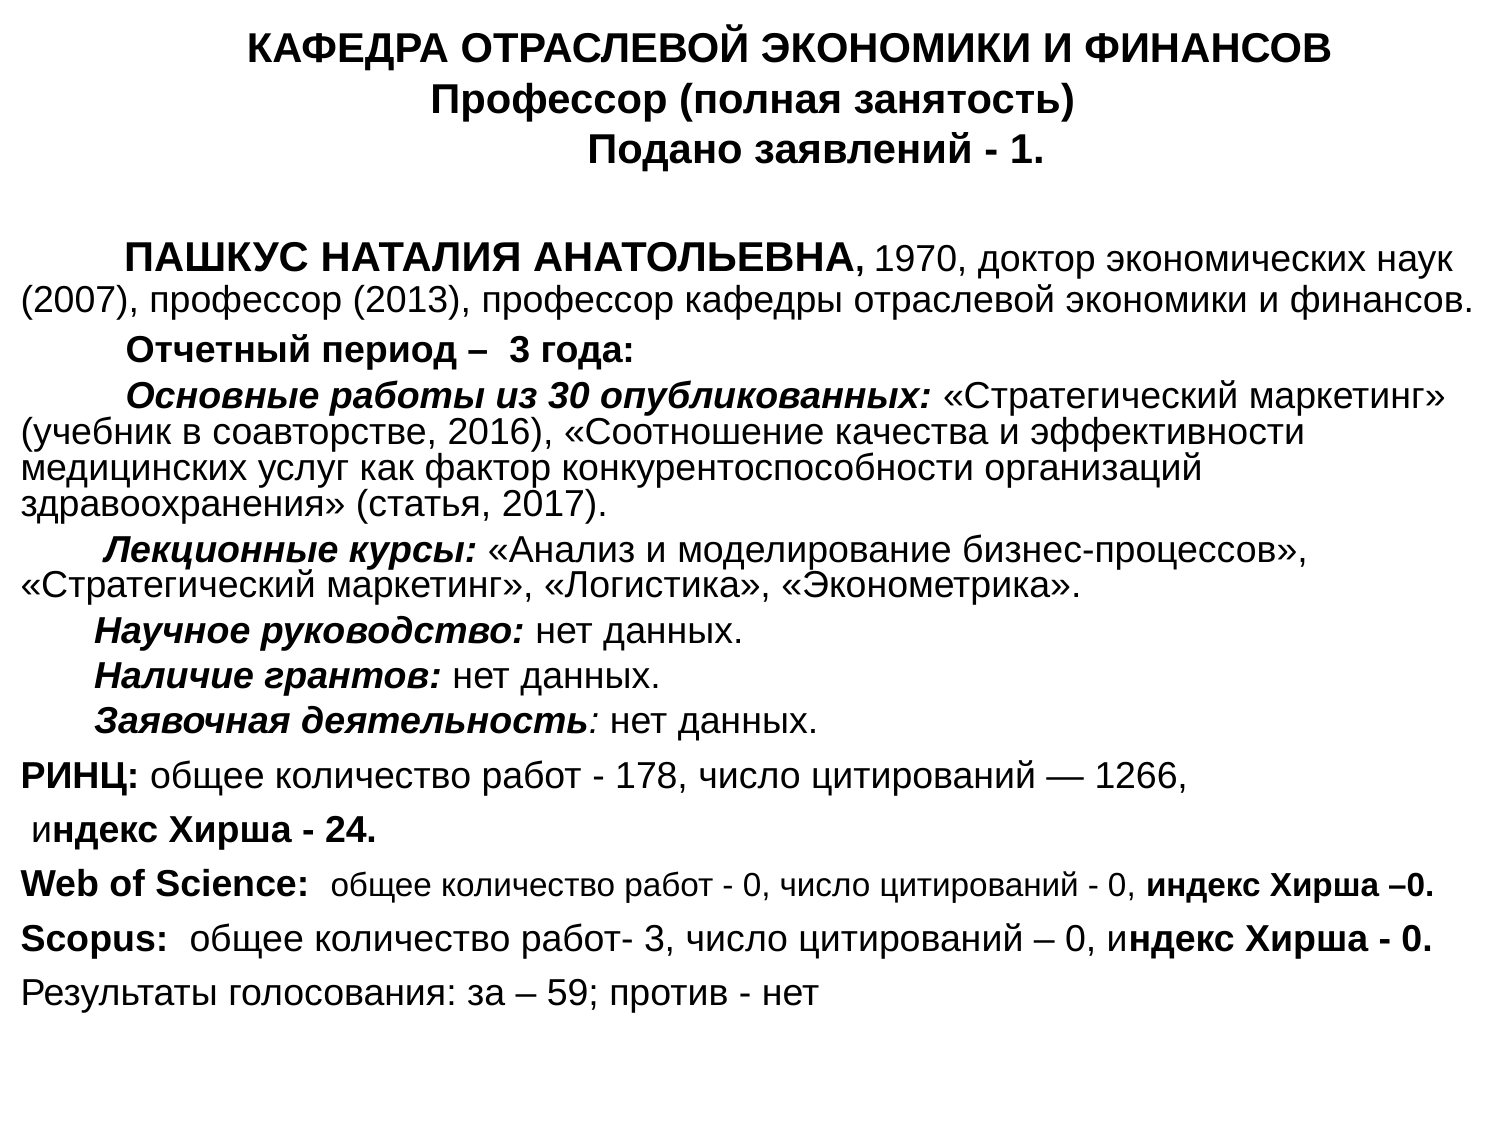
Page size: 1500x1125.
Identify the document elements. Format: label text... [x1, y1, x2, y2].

text_box КАФЕДРА ОТРАСЛЕВОЙ ЭКОНОМИКИ И ФИНАНСОВ Профессор (полная занятость) Подано заявлений - 1. ПАШКУС НАТАЛИЯ АНАТОЛЬЕВНА, 1970, доктор экономических наук (2007), профессор (2013), профессор кафедры отраслевой экономики и финансов. Отчетный период – 3 года: Основные работы из 30 опубликованных: «Стратегический маркетинг» (учебник в соавторстве, 2016), «Соотношение качества и эффективности медицинских услуг как фактор конкурентоспособности организаций здравоохранения» (статья, 2017). Лекционные курсы: «Анализ и моделирование бизнес-процессов», «Стратегический маркетинг», «Логистика», «Эконометрика». Научное руководство: нет данных. Наличие грантов: нет данных. Заявочная деятельность: нет данных. РИНЦ: общее количество работ - 178, число цитирований — 1266, индекс Хирша - 24. Web of Science: общее количество работ - 0, число цитирований - 0, индекс Хирша –0. Scopus: общее количество работ- 3, число цитирований – 0, индекс Хирша - 0. Результаты голосования: за – 59; против - нет [5, 19, 1500, 1125]
